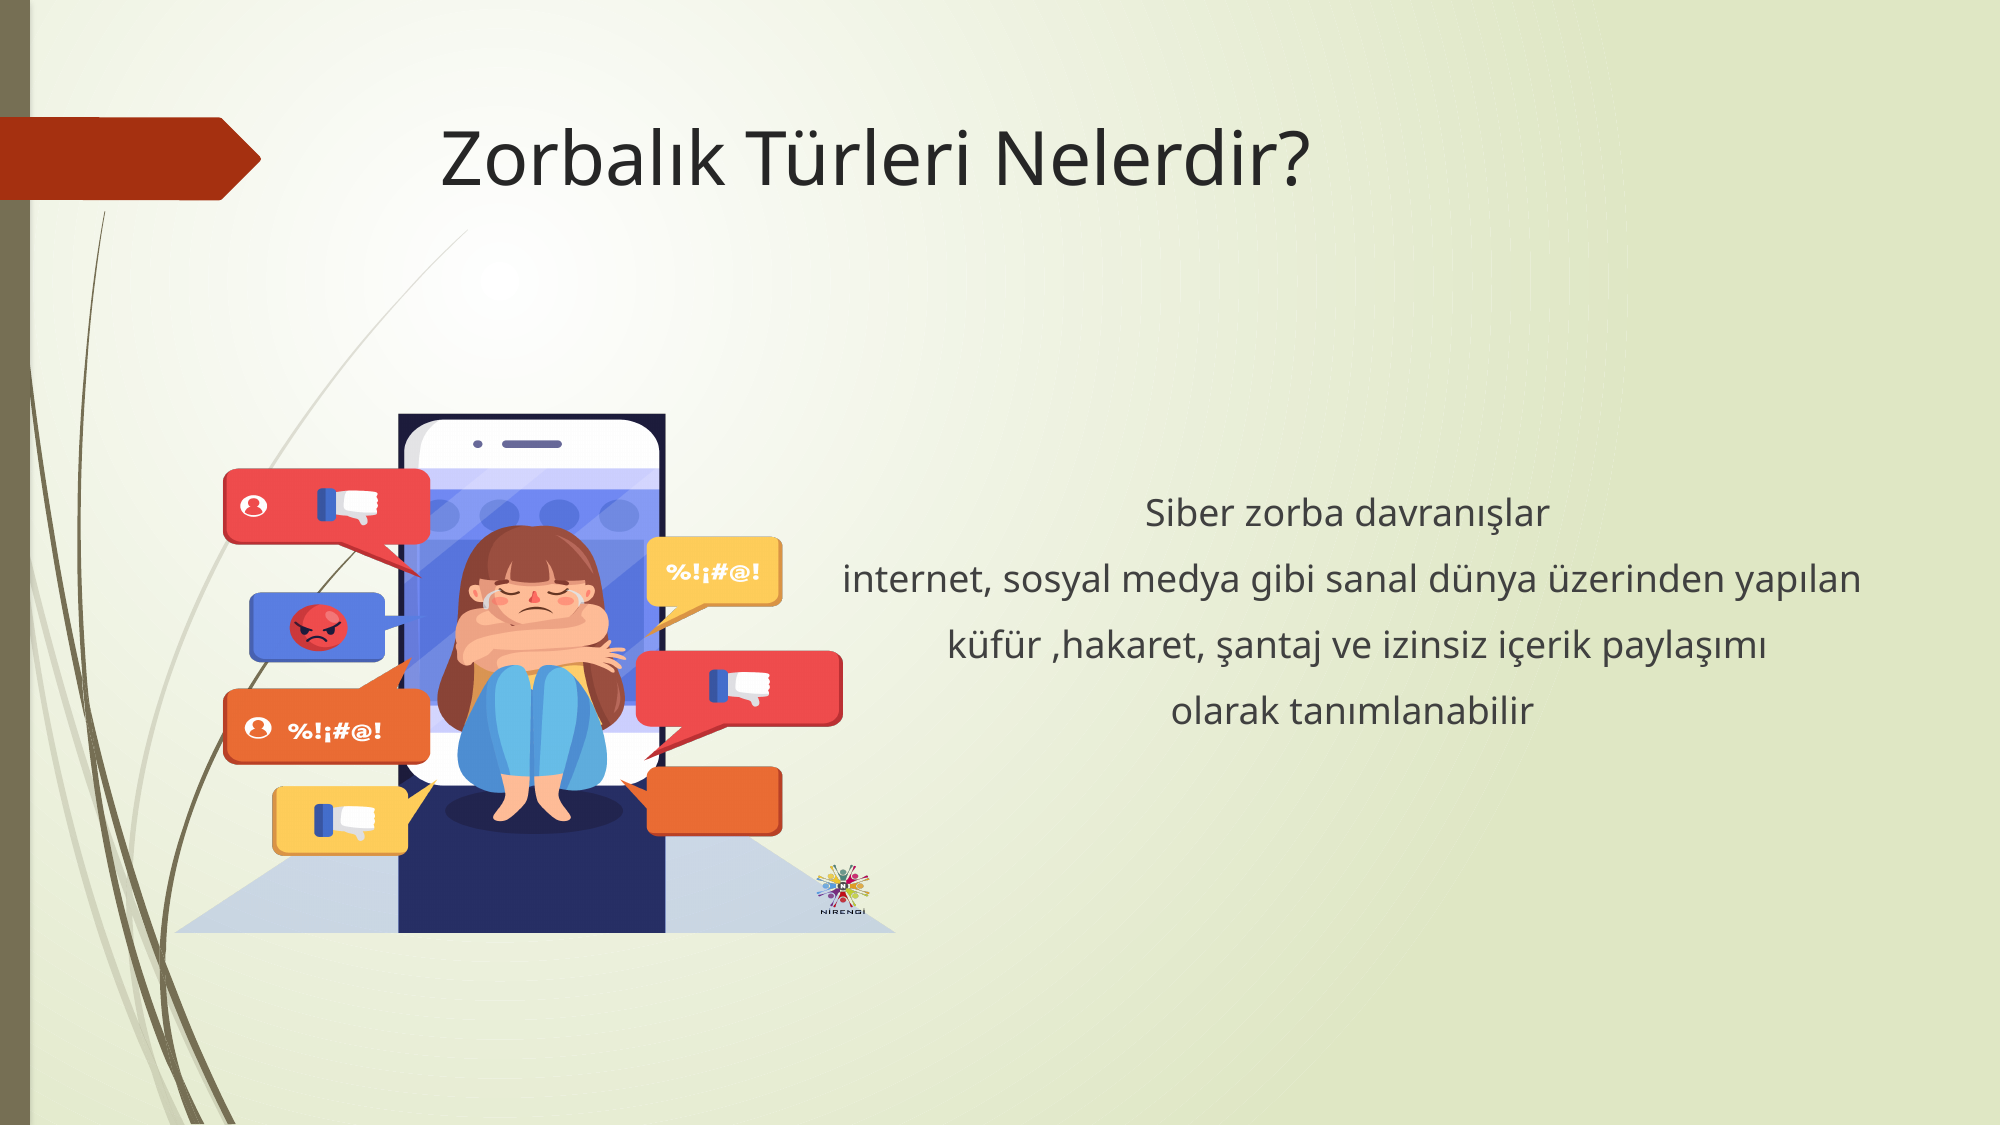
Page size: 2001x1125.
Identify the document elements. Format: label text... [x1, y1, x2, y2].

list Siber zorba davranışlar internet, sosyal medya gibi sanal dünya üzerinden yapılan küfür ,hakaret, şantaj ve izinsiz içerik paylaşımı olarak tanımlanabilir [818, 350, 1888, 970]
picture [174, 349, 896, 933]
title Zorbalık Türleri Nelerdir? [425, 102, 1888, 313]
